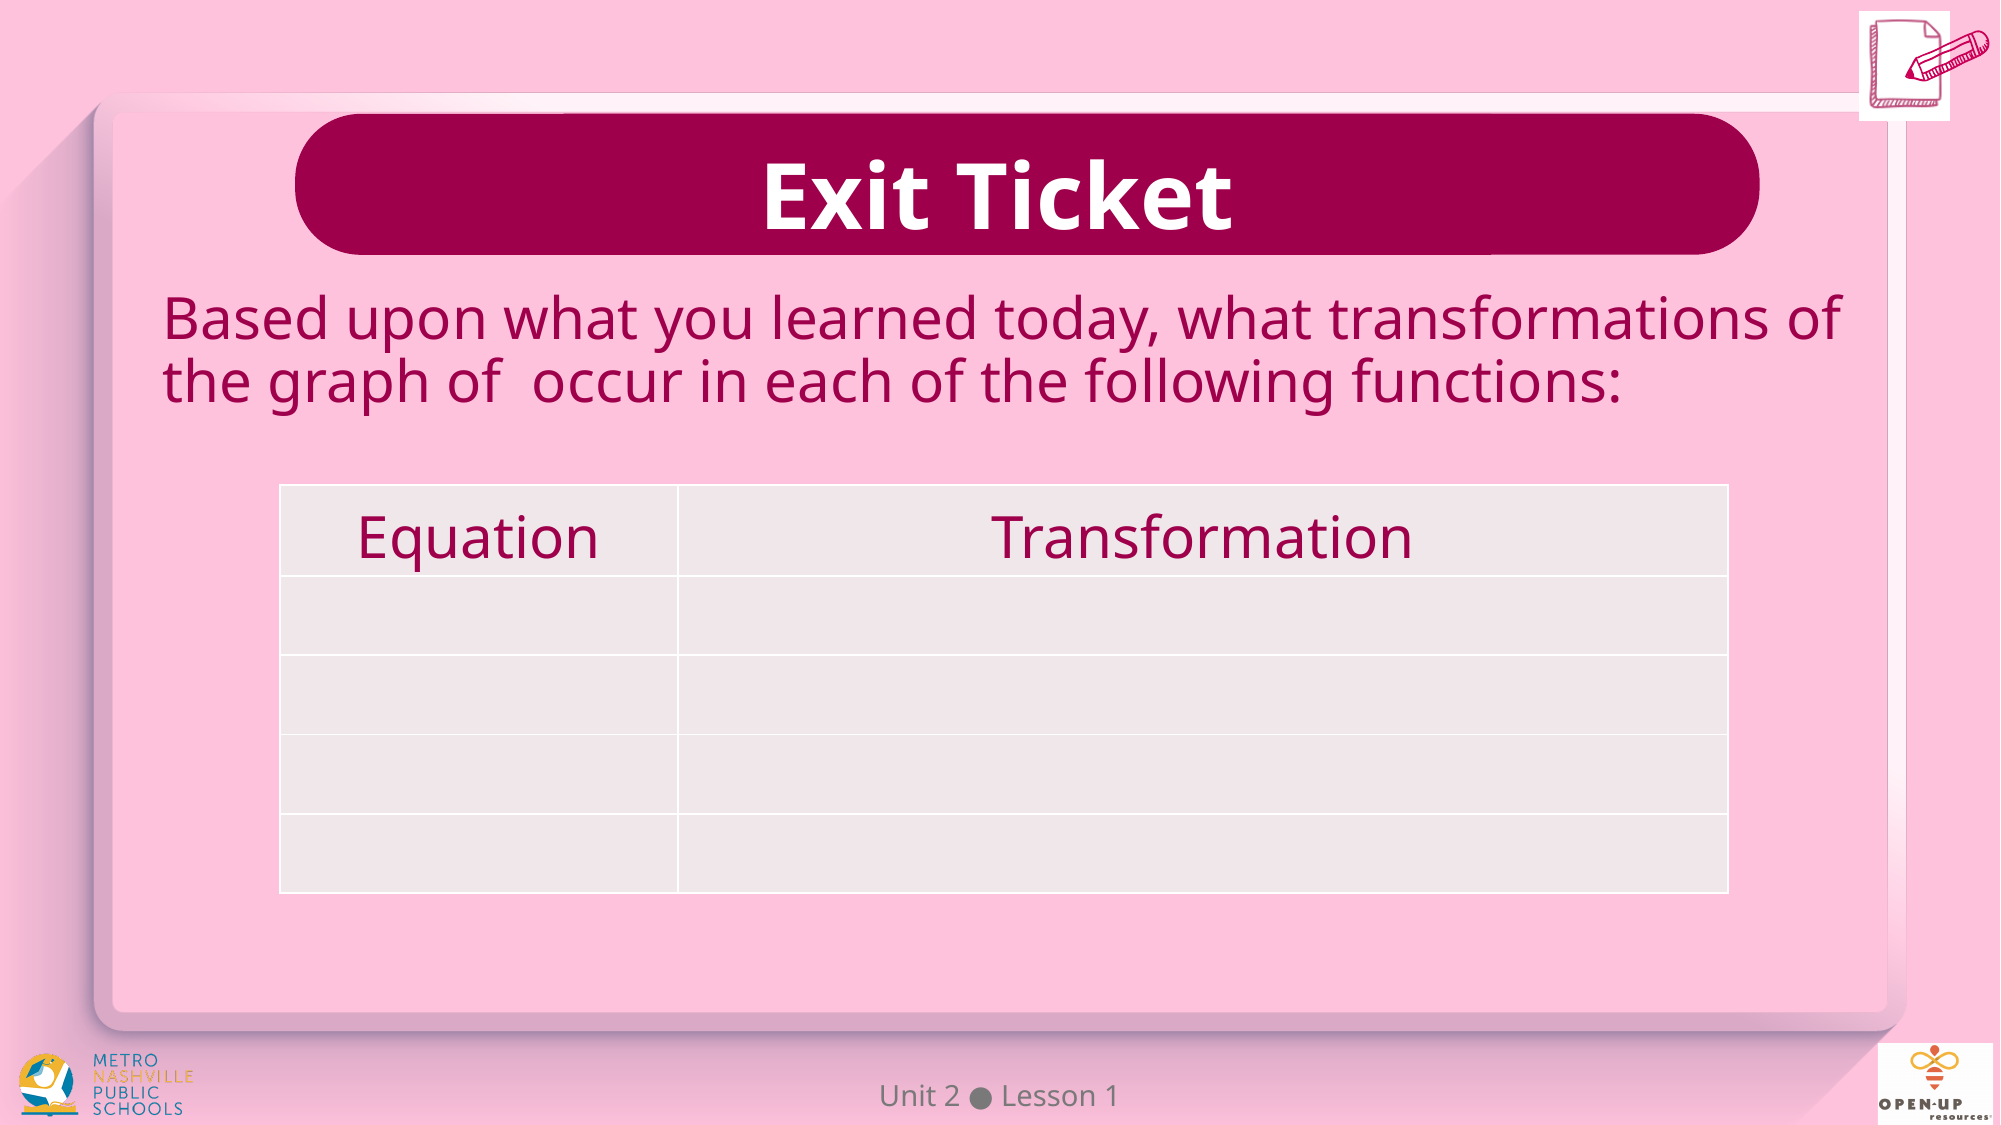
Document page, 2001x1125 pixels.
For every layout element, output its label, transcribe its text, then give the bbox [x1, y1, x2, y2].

picture [0, 0, 2000, 1125]
footer Unit 2 ● Lesson 1 [662, 1065, 1338, 1125]
